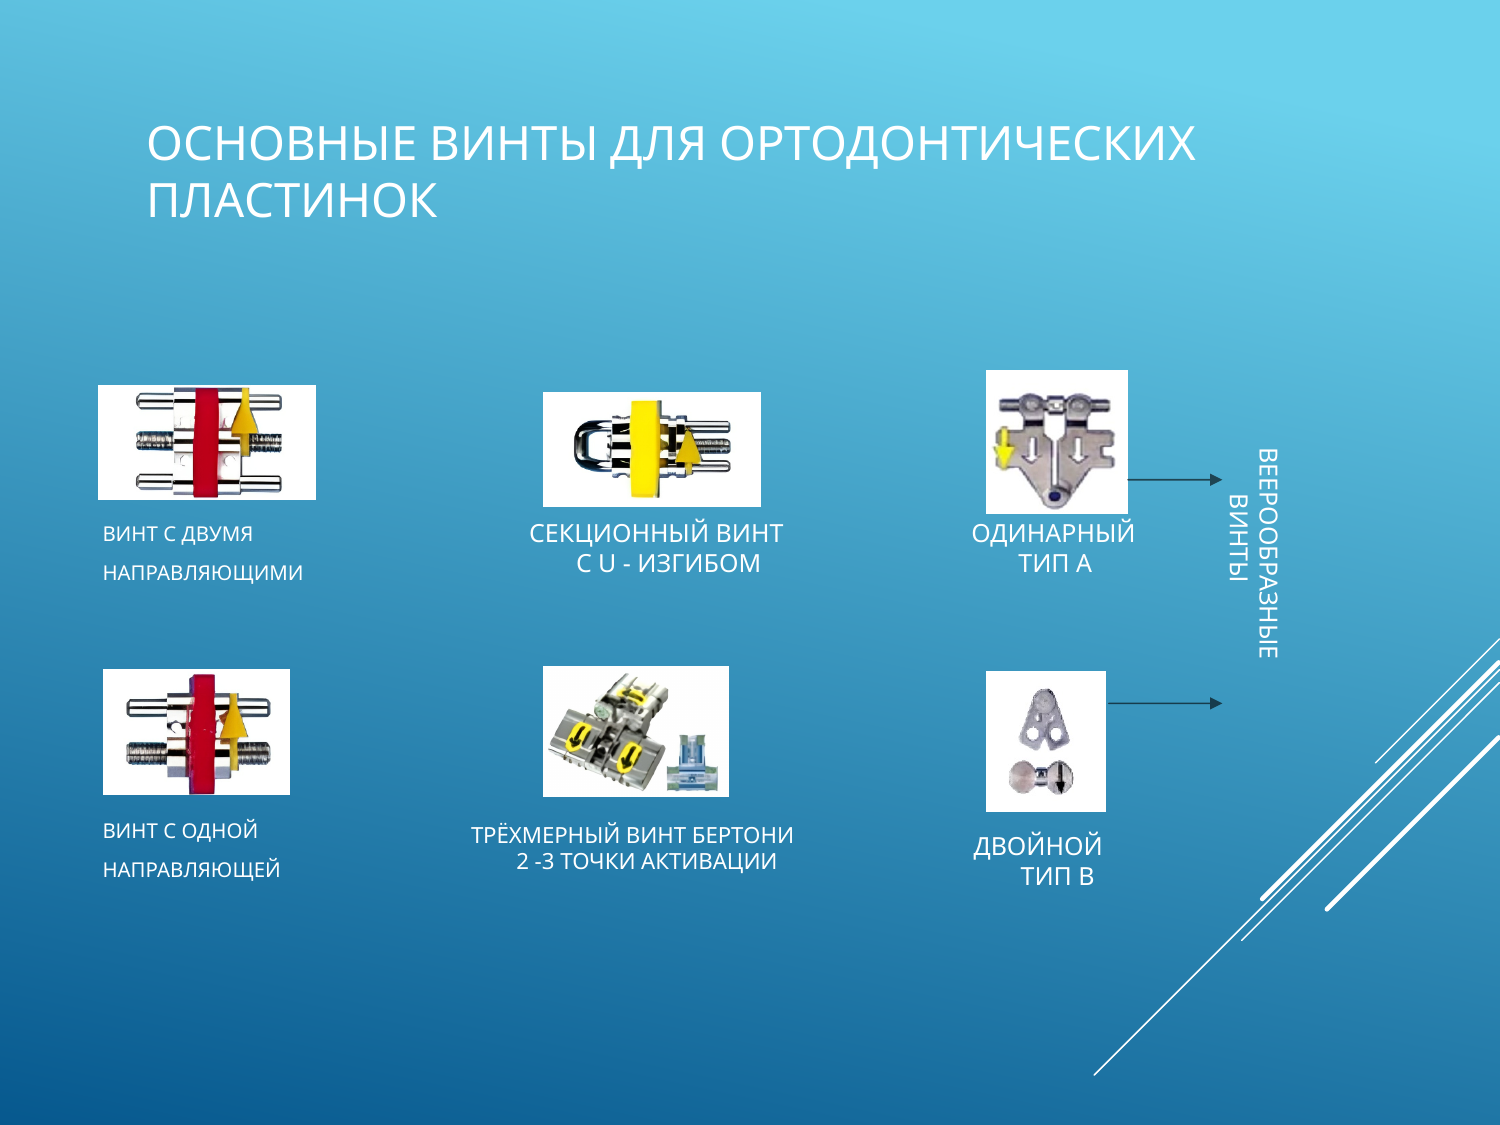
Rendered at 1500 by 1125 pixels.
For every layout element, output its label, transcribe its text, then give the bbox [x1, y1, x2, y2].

picture [102, 669, 290, 795]
text_box ВИНТ С одной НАПРАВЛЯЮЩей [87, 810, 419, 889]
picture [542, 666, 730, 798]
text_box Двойной тип В [958, 819, 1140, 898]
text_box Веерообразные Винты [1217, 432, 1296, 763]
text_box ВИНТ С ДВУМЯ НАПРАВЛЯЮЩИМИ [87, 513, 419, 593]
text_box Трёхмерный винт Бертони 2 -3 точки активации [456, 794, 816, 882]
picture [986, 671, 1107, 812]
text_box Секционный ВИНТ с u - изгибом [514, 506, 811, 585]
picture [542, 392, 761, 507]
title Основные винты для ортодонтических пластинок [131, 105, 1390, 235]
picture [97, 385, 316, 500]
text_box Одинарный тип А [956, 506, 1166, 585]
picture [986, 370, 1129, 514]
